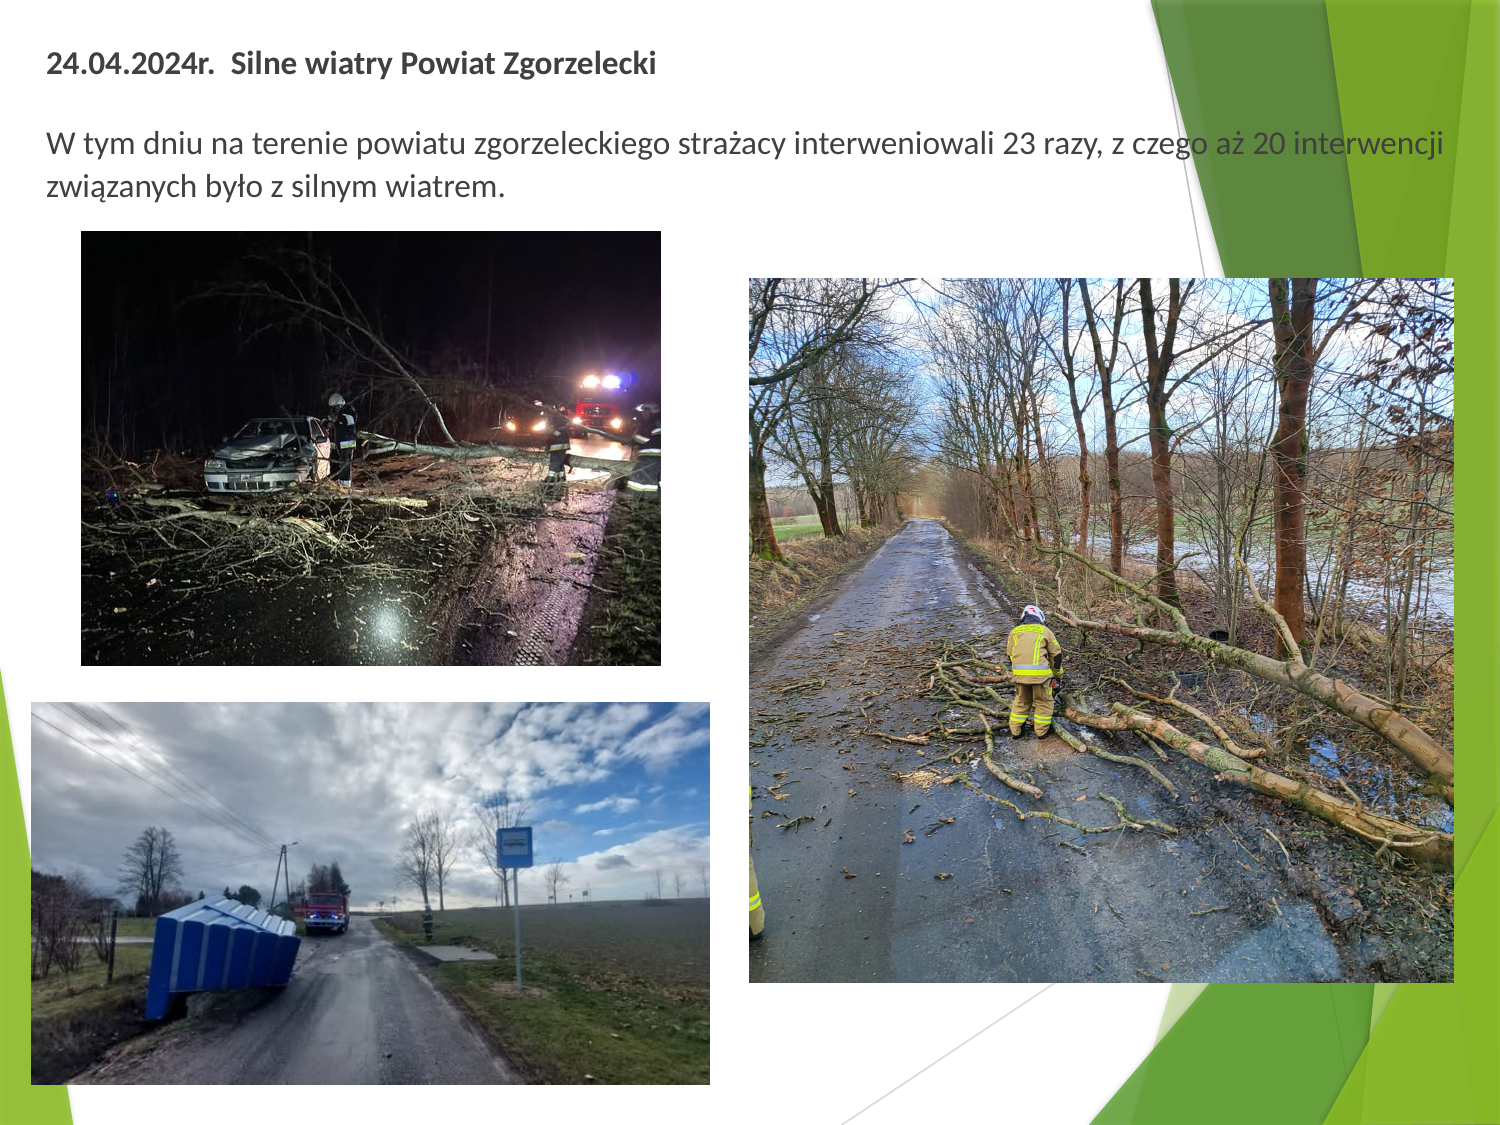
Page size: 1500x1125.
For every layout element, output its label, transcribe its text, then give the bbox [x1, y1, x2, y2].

list 24.04.2024r. Silne wiatry Powiat Zgorzelecki W tym dniu na terenie powiatu zgorzeleckiego strażacy interweniowali 23 razy, z czego aż 20 interwencji związanych było z silnym wiatrem. [23, 30, 1477, 601]
picture [80, 231, 661, 667]
picture [31, 701, 711, 1085]
picture [749, 278, 1455, 984]
